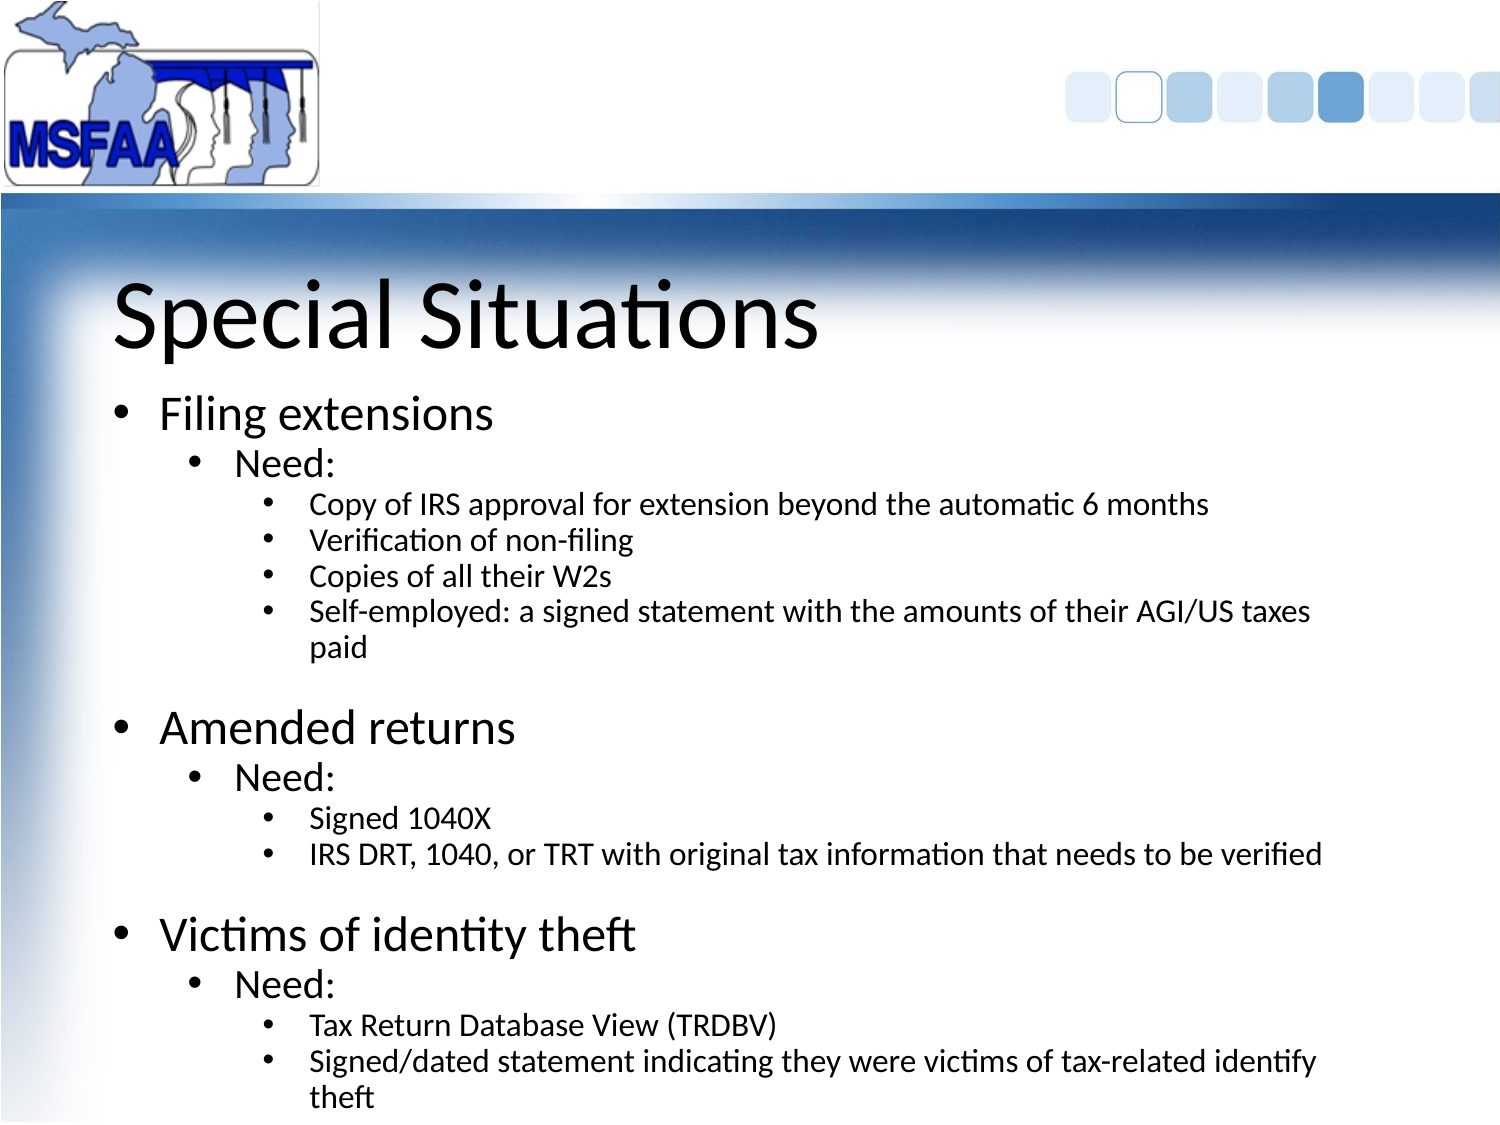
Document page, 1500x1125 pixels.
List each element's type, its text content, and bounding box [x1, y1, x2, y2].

picture [0, 0, 1500, 1125]
subtitle Filing extensions Need: Copy of IRS approval for extension beyond the automatic 6 months Verification of non-filing Copies of all their W2s Self-employed: a signed statement with the amounts of their AGI/US taxes paid Amended returns Need: Signed 1040X IRS DRT, 1040, or TRT with original tax information that needs to be verified Victims of identity theft Need: Tax Return Database View (TRDBV) Signed/dated statement indicating they were victims of tax-related identify theft [112, 387, 1373, 1063]
title Special Situations [112, 262, 1373, 387]
